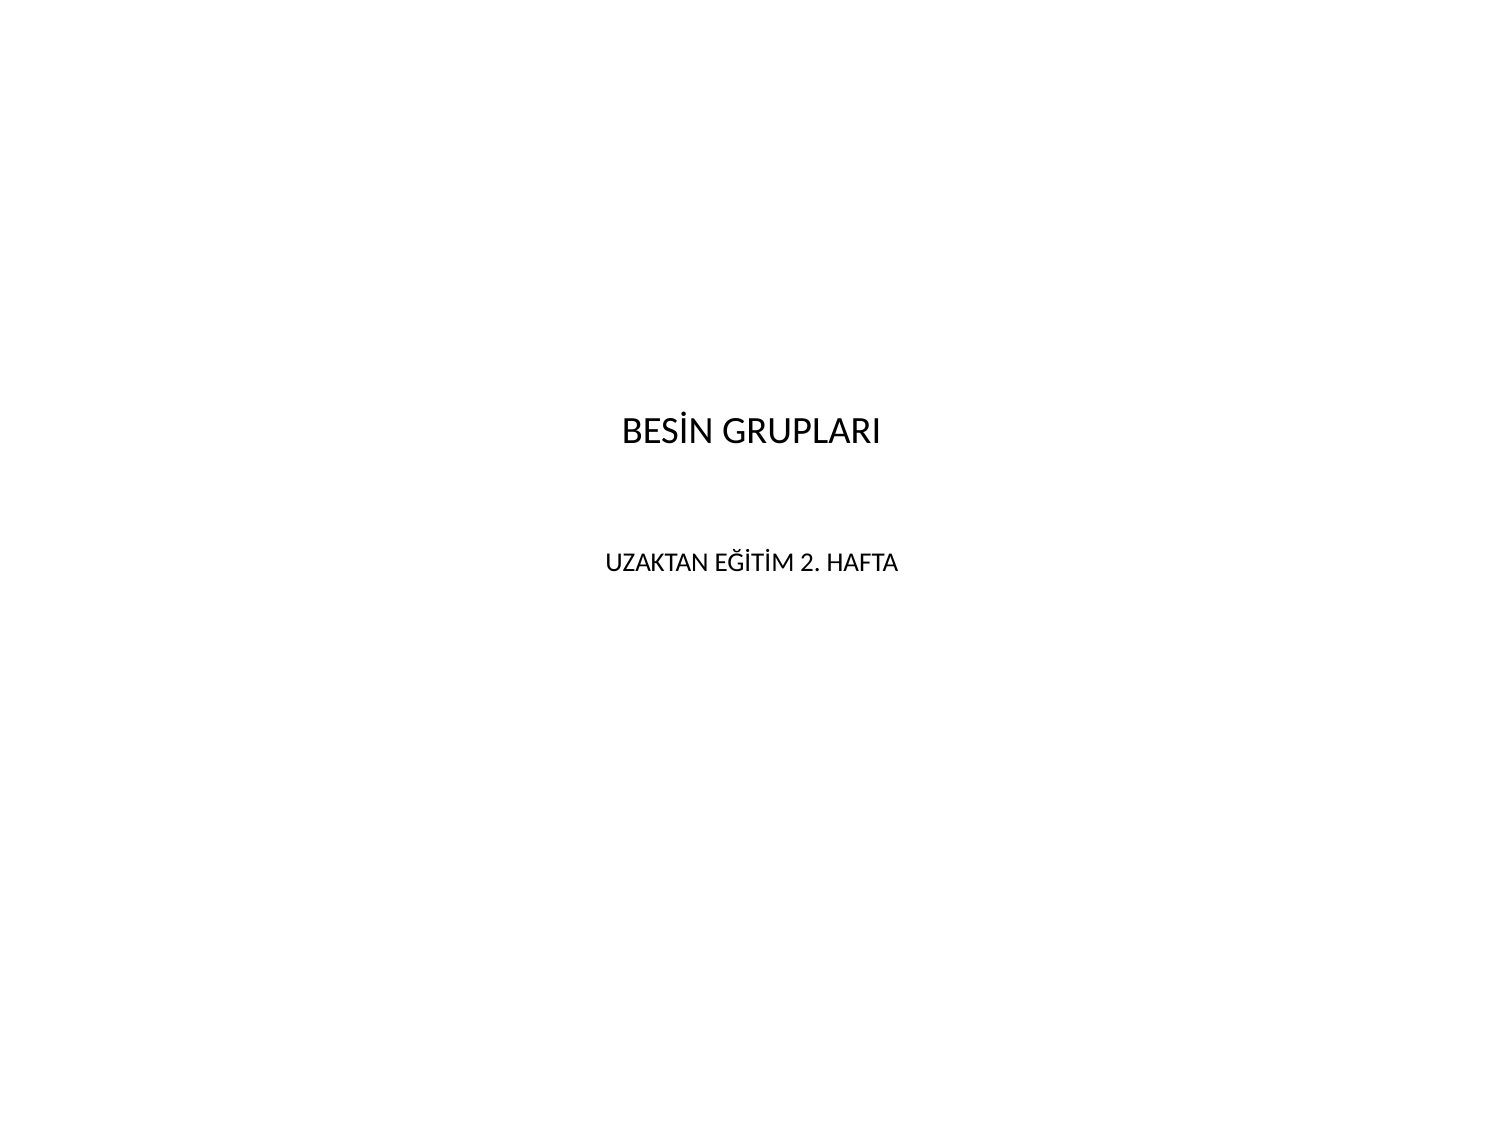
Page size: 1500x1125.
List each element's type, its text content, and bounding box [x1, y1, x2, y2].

title BESİN GRUPLARI UZAKTAN EĞİTİM 2. HAFTA [76, 397, 1427, 585]
